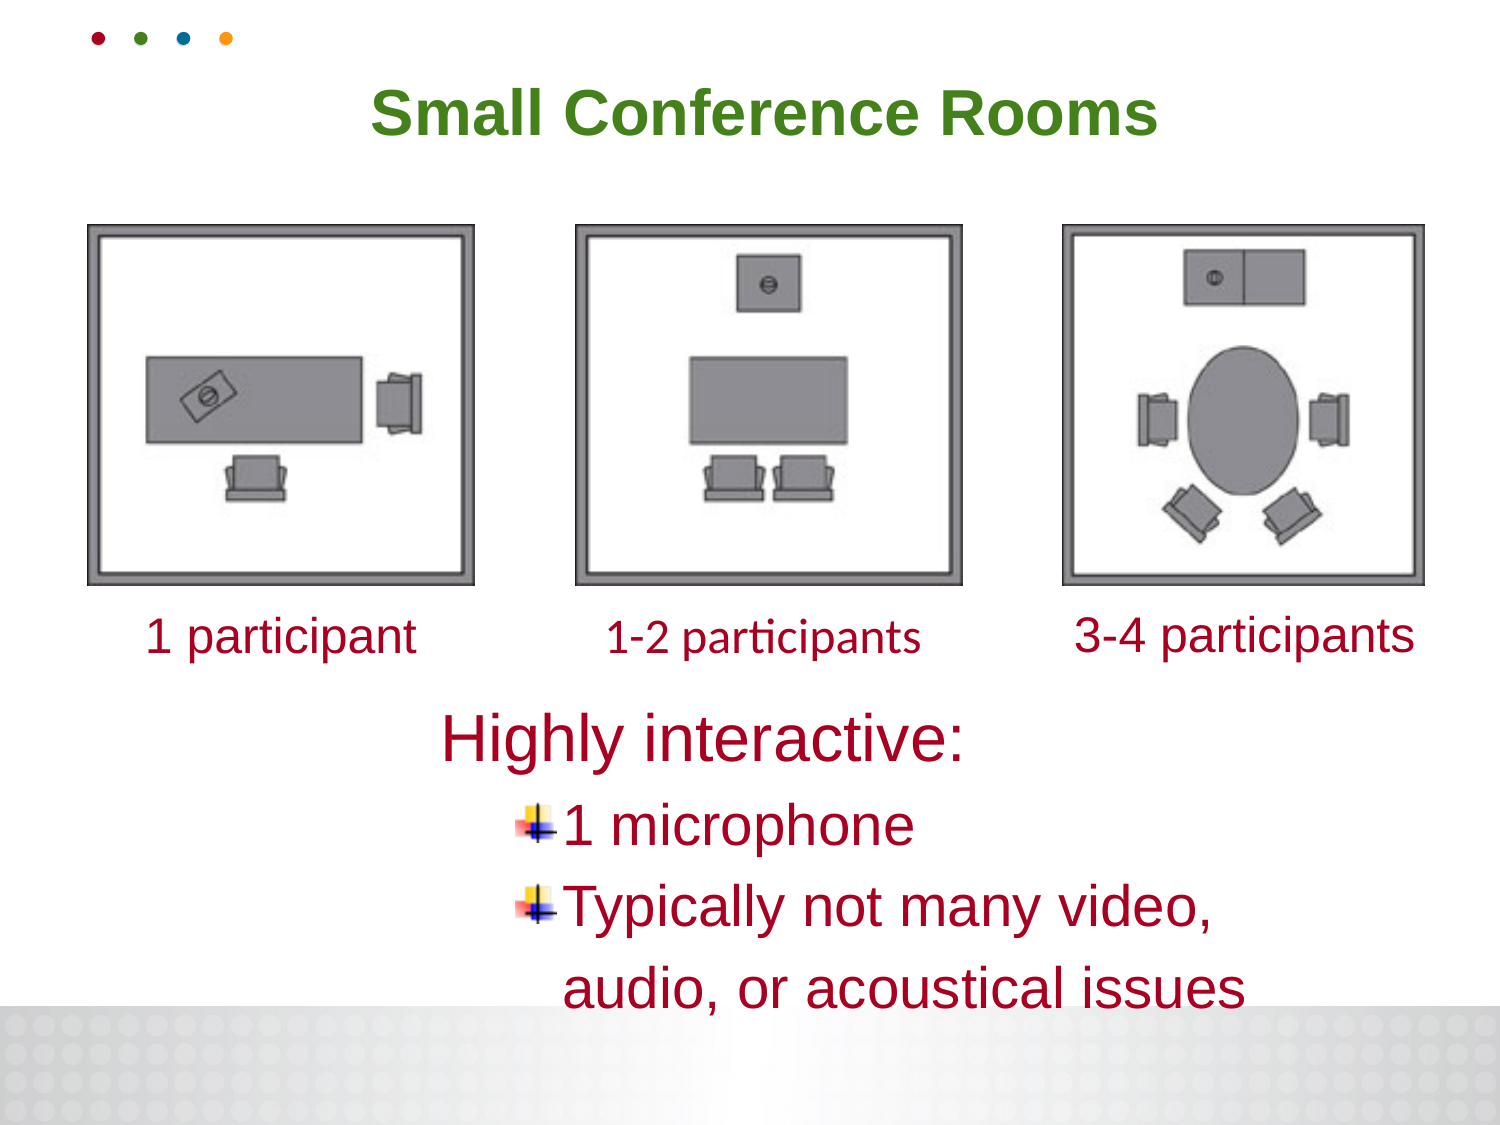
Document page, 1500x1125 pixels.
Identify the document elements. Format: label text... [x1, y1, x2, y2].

text_box 1 participant [129, 596, 468, 680]
picture [0, 1006, 1500, 1125]
list 1-2 participants [589, 596, 968, 687]
picture [1062, 224, 1426, 586]
text_box Highly interactive: 1 microphone Typically not many video, audio, or acoustical issues [425, 687, 1350, 1101]
picture [515, 882, 557, 924]
picture [87, 224, 476, 586]
picture [574, 224, 963, 586]
text_box 3-4 participants [1058, 594, 1447, 678]
title Small Conference Rooms [75, 62, 1457, 156]
picture [515, 801, 557, 843]
